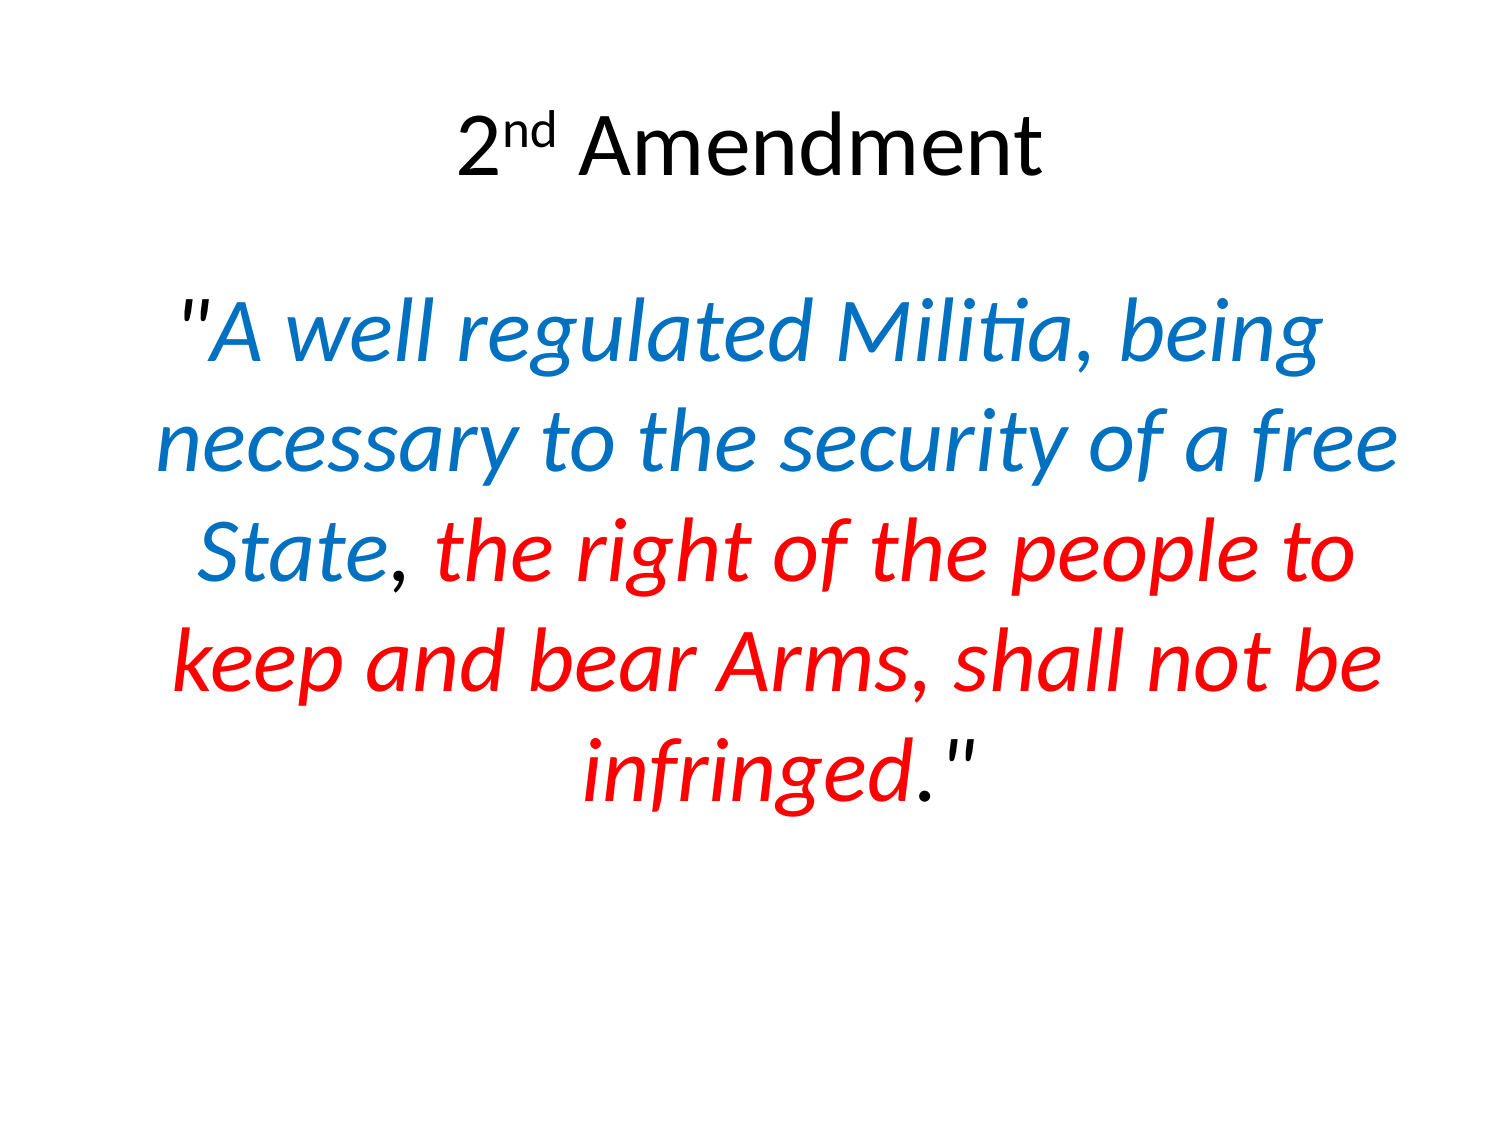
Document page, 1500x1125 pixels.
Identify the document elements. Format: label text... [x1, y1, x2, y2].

title 2nd Amendment [75, 45, 1425, 233]
list "A well regulated Militia, being necessary to the security of a free State, the right of the people to keep and bear Arms, shall not be infringed." [75, 262, 1425, 1005]
